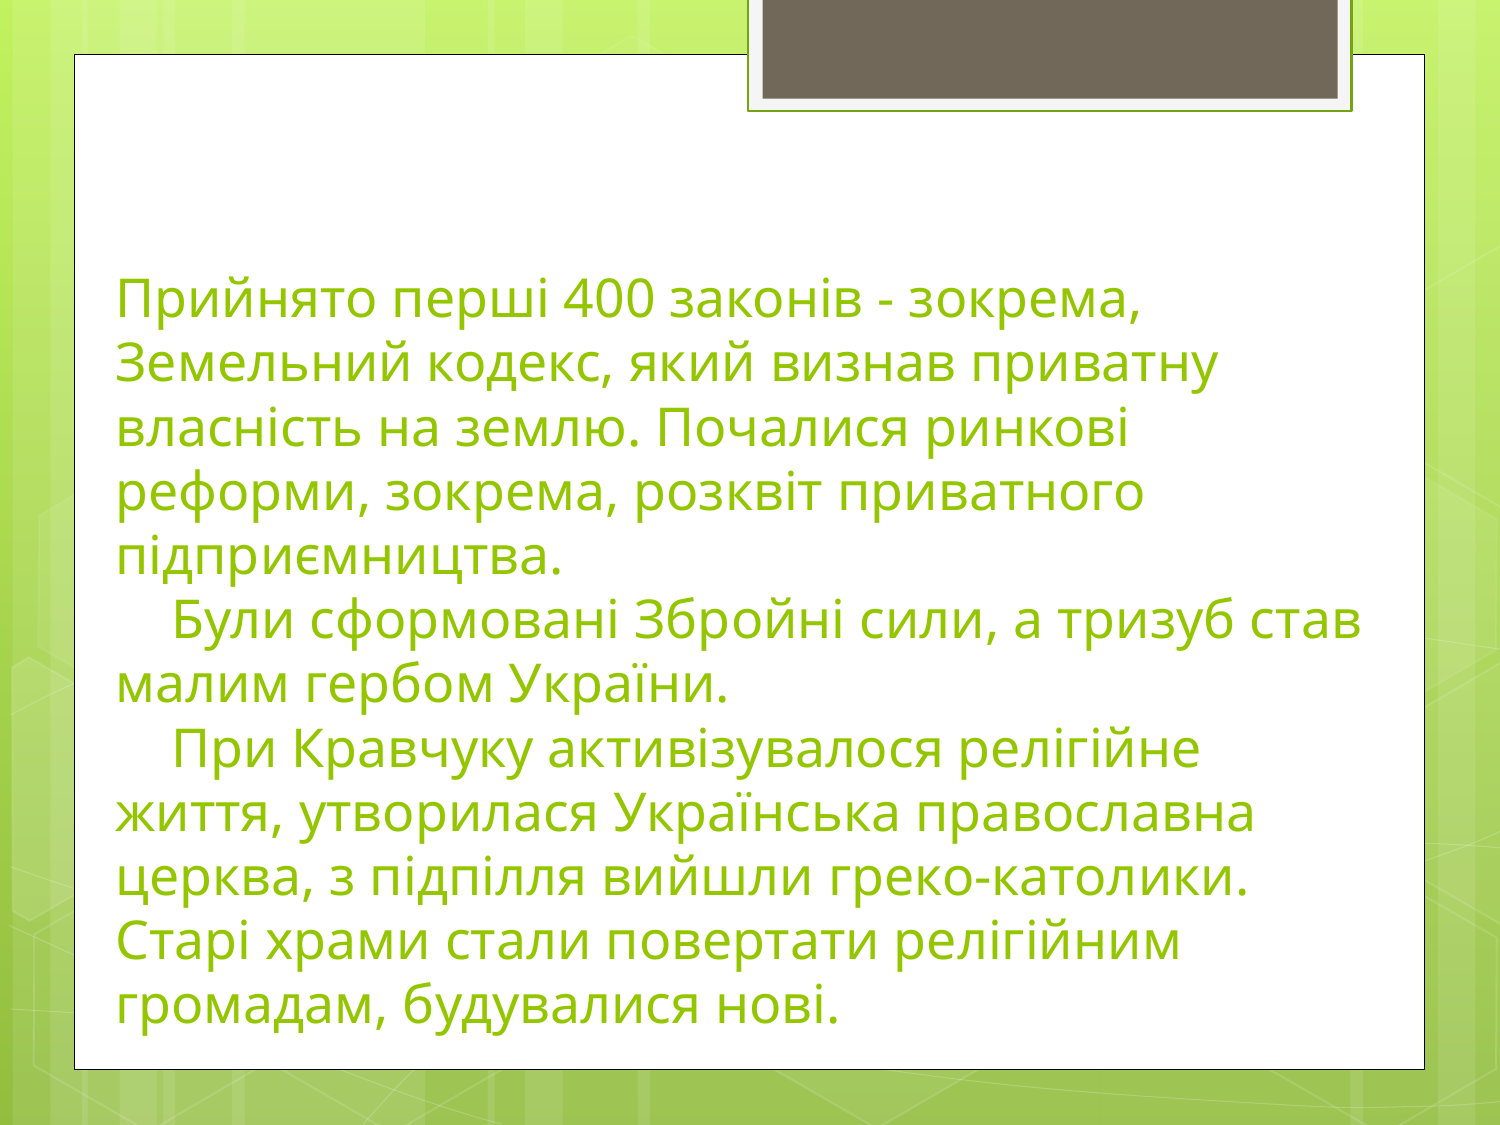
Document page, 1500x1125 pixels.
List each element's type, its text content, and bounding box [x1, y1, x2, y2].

title Прийнято перші 400 законів - зокрема, Земельний кодекс, який визнав приватну власність на землю. Почалися ринкові реформи, зокрема, розквіт приватного підприємництва. Були сформовані Збройні сили, а тризуб став малим гербом України. При Кравчуку активізувалося релігійне життя, утворилася Українська православна церква, з підпілля вийшли греко-католики. Старі храми стали повертати релігійним громадам, будувалися нові. [100, 250, 1388, 1125]
